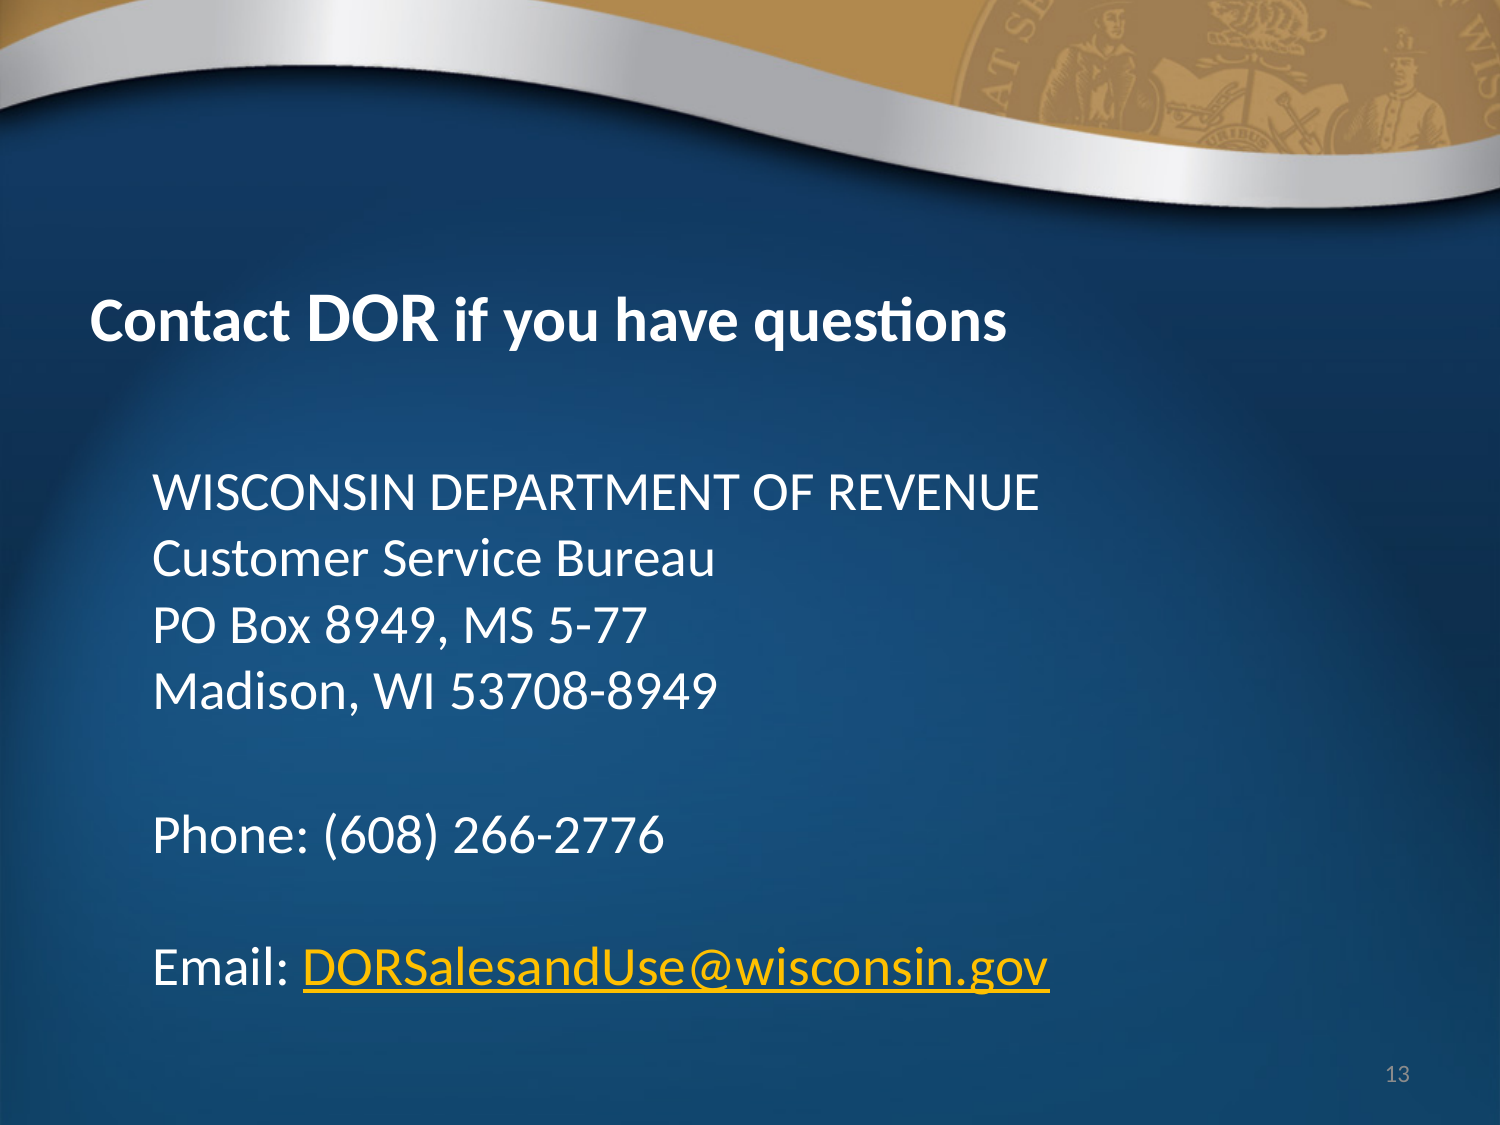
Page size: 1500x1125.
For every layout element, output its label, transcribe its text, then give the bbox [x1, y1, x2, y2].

picture [0, 0, 1500, 1125]
list Contact DOR if you have questions WISCONSIN DEPARTMENT OF REVENUE Customer Service Bureau PO Box 8949, MS 5-77 Madison, WI 53708-8949 Phone: (608) 266-2776 Email: DORSalesandUse@wisconsin.gov [75, 262, 1425, 1005]
slide_number 13 [1074, 1042, 1425, 1103]
